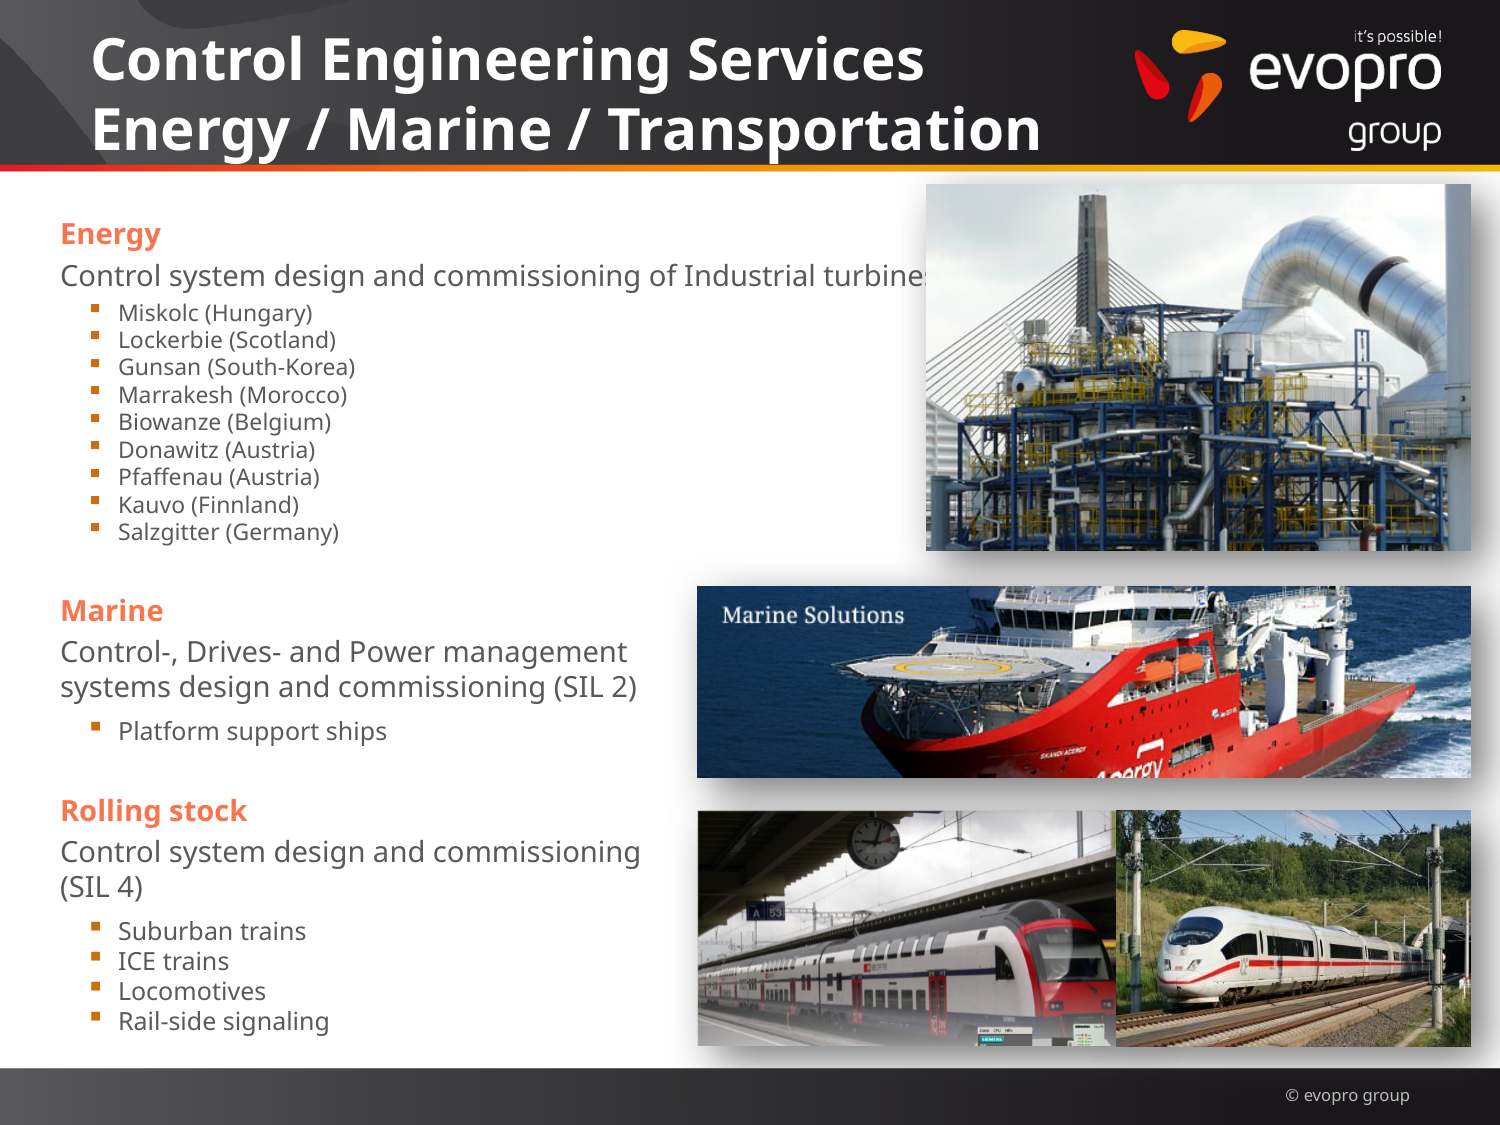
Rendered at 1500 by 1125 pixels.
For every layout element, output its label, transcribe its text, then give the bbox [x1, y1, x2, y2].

title Control Engineering Services Energy / Marine / Transportation [75, 54, 1425, 130]
picture [0, 0, 1500, 1125]
list Energy Control system design and commissioning of Industrial turbines Miskolc (Hungary) Lockerbie (Scotland) Gunsan (South-Korea) Marrakesh (Morocco) Biowanze (Belgium) Donawitz (Austria) Pfaffenau (Austria) Kauvo (Finnland) Salzgitter (Germany) Marine Control-, Drives- and Power management systems design and commissioning (SIL 2) Platform support ships Rolling stock Control system design and commissioning (SIL 4) Suburban trains ICE trains Locomotives Rail-side signaling [45, 208, 911, 1027]
